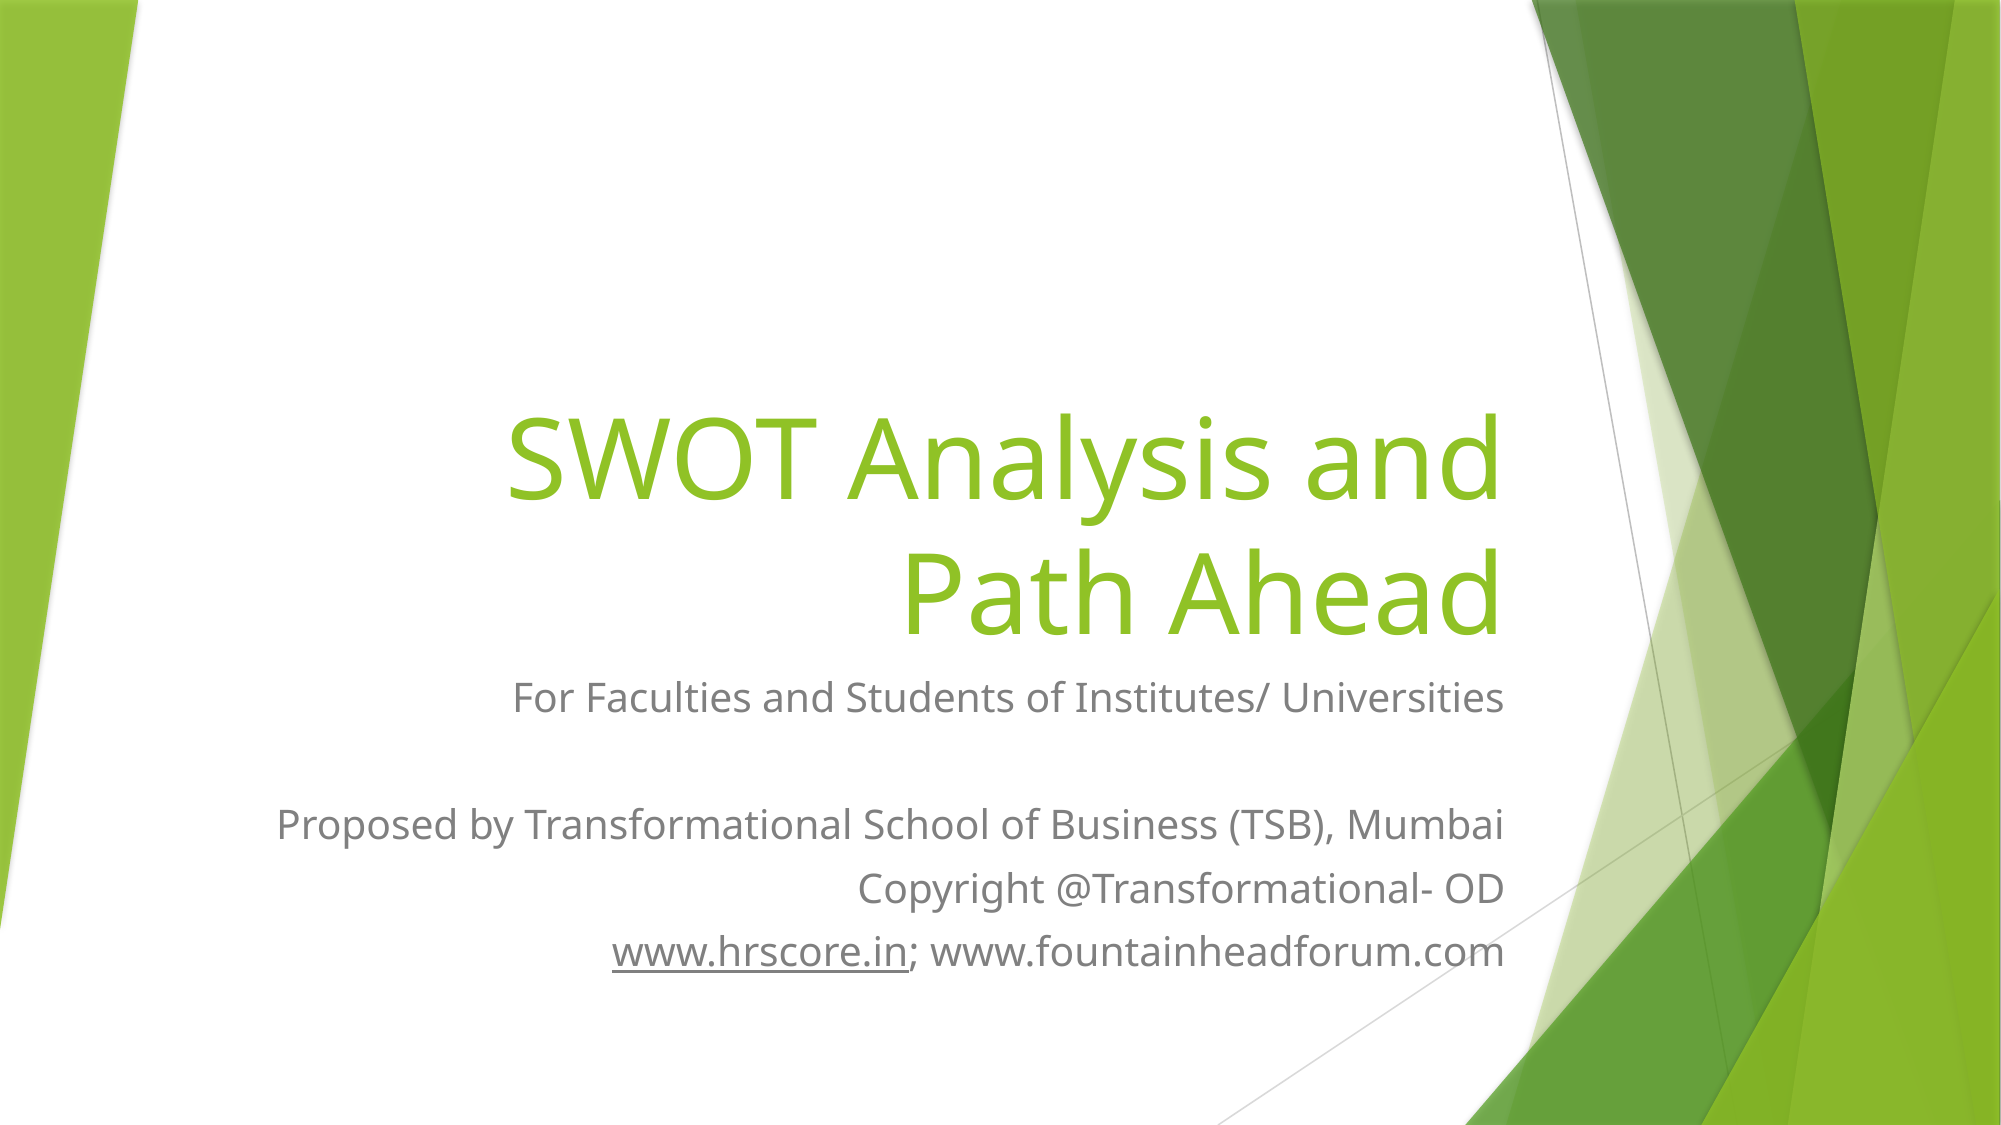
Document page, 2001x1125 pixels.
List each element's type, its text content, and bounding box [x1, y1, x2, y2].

title SWOT Analysis and Path Ahead [247, 394, 1522, 664]
subtitle For Faculties and Students of Institutes/ Universities Proposed by Transformational School of Business (TSB), Mumbai Copyright @Transformational- OD www.hrscore.in; www.fountainheadforum.com [247, 664, 1522, 1003]
